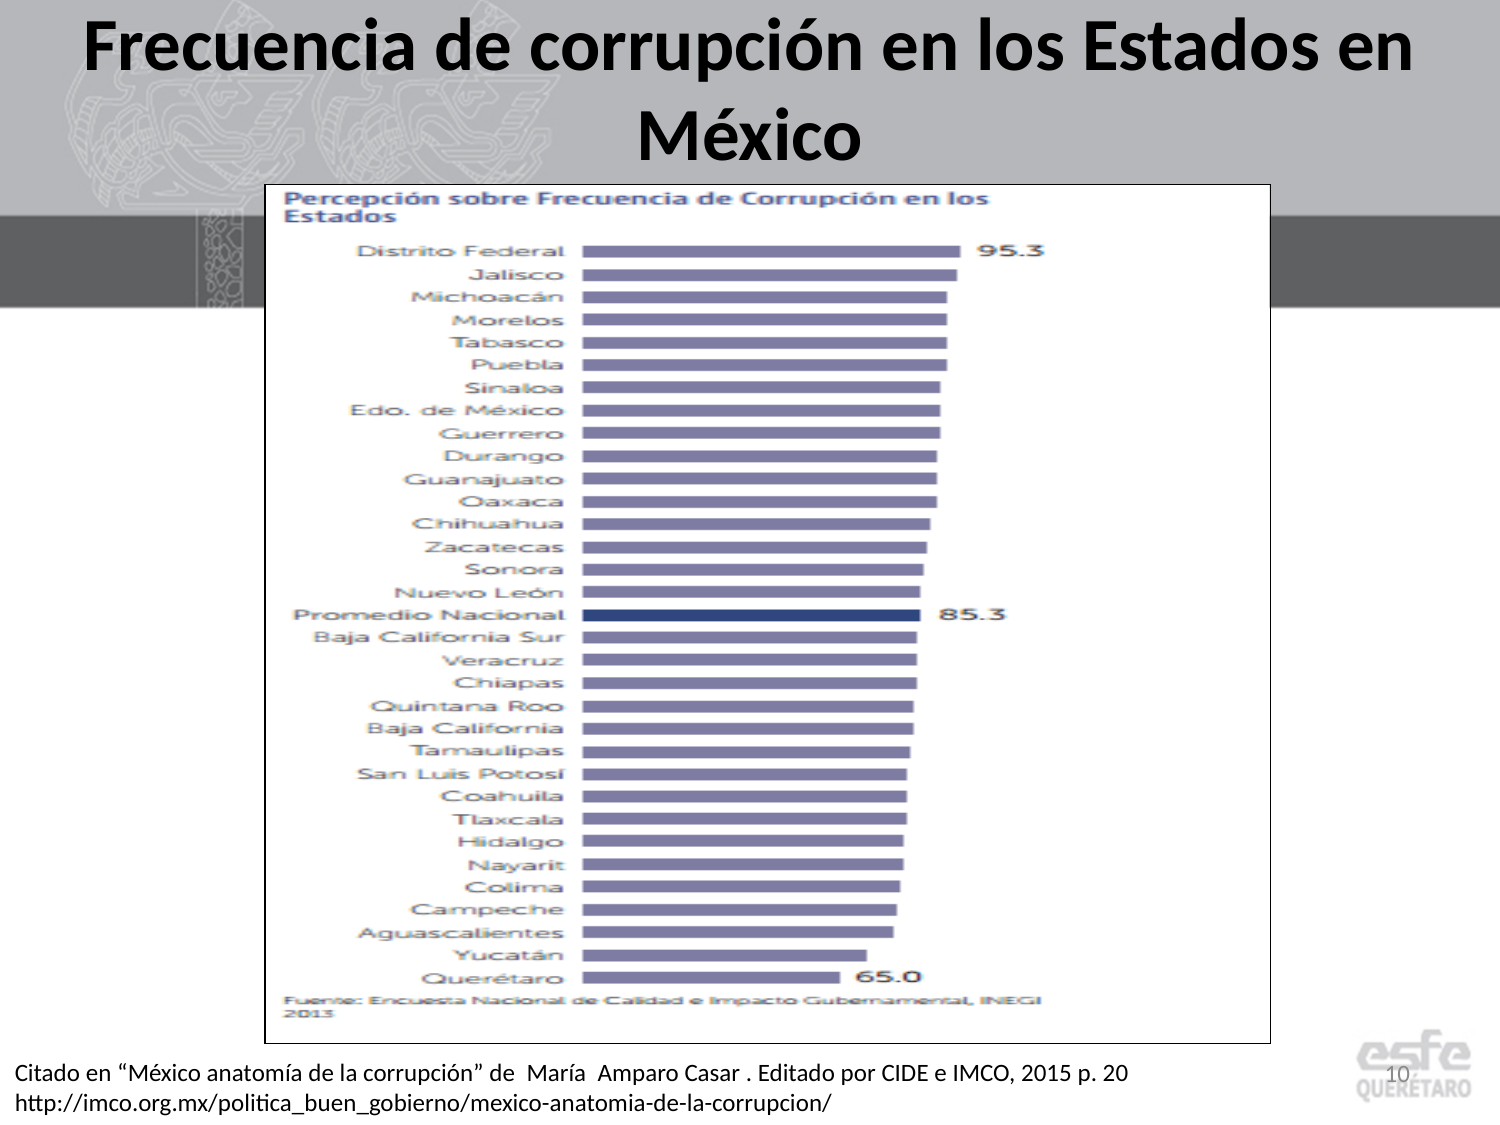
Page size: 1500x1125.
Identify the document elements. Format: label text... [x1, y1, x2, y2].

text_box Frecuencia de corrupción en los Estados en México [35, 0, 1465, 183]
text_box Citado en “México anatomía de la corrupción” de María Amparo Casar . Editado por CIDE e IMCO, 2015 p. 20 http://imco.org.mx/politica_buen_gobierno/mexico-anatomia-de-la-corrupcion/ [0, 1049, 1500, 1124]
picture [0, 0, 1500, 1049]
slide_number 10 [1272, 1042, 1425, 1049]
